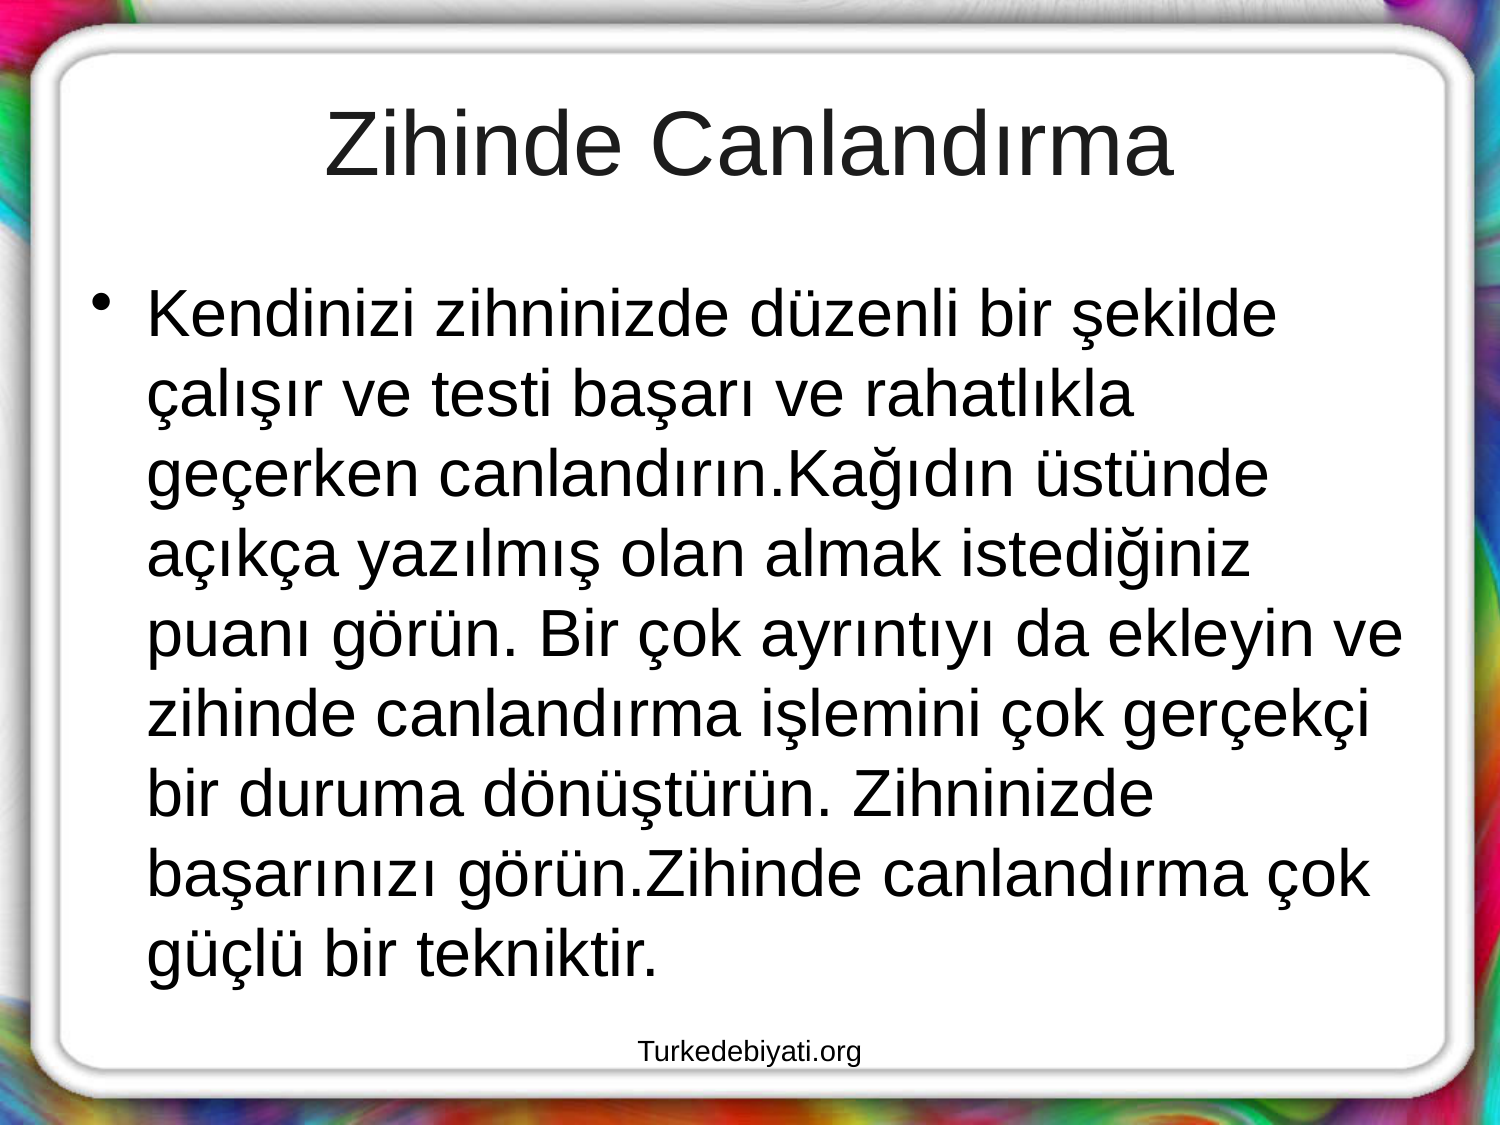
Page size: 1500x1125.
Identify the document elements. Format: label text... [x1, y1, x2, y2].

footer Turkedebiyati.org [512, 1024, 988, 1103]
title Zihinde Canlandırma [75, 45, 1425, 233]
list Kendinizi zihninizde düzenli bir şekilde çalışır ve testi başarı ve rahatlıkla geçerken canlandırın.Kağıdın üstünde açıkça yazılmış olan almak istediğiniz puanı görün. Bir çok ayrıntıyı da ekleyin ve zihinde canlandırma işlemini çok gerçekçi bir duruma dönüştürün. Zihninizde başarınızı görün.Zihinde canlandırma çok güçlü bir tekniktir. [75, 262, 1425, 1005]
picture [0, 0, 1500, 1125]
